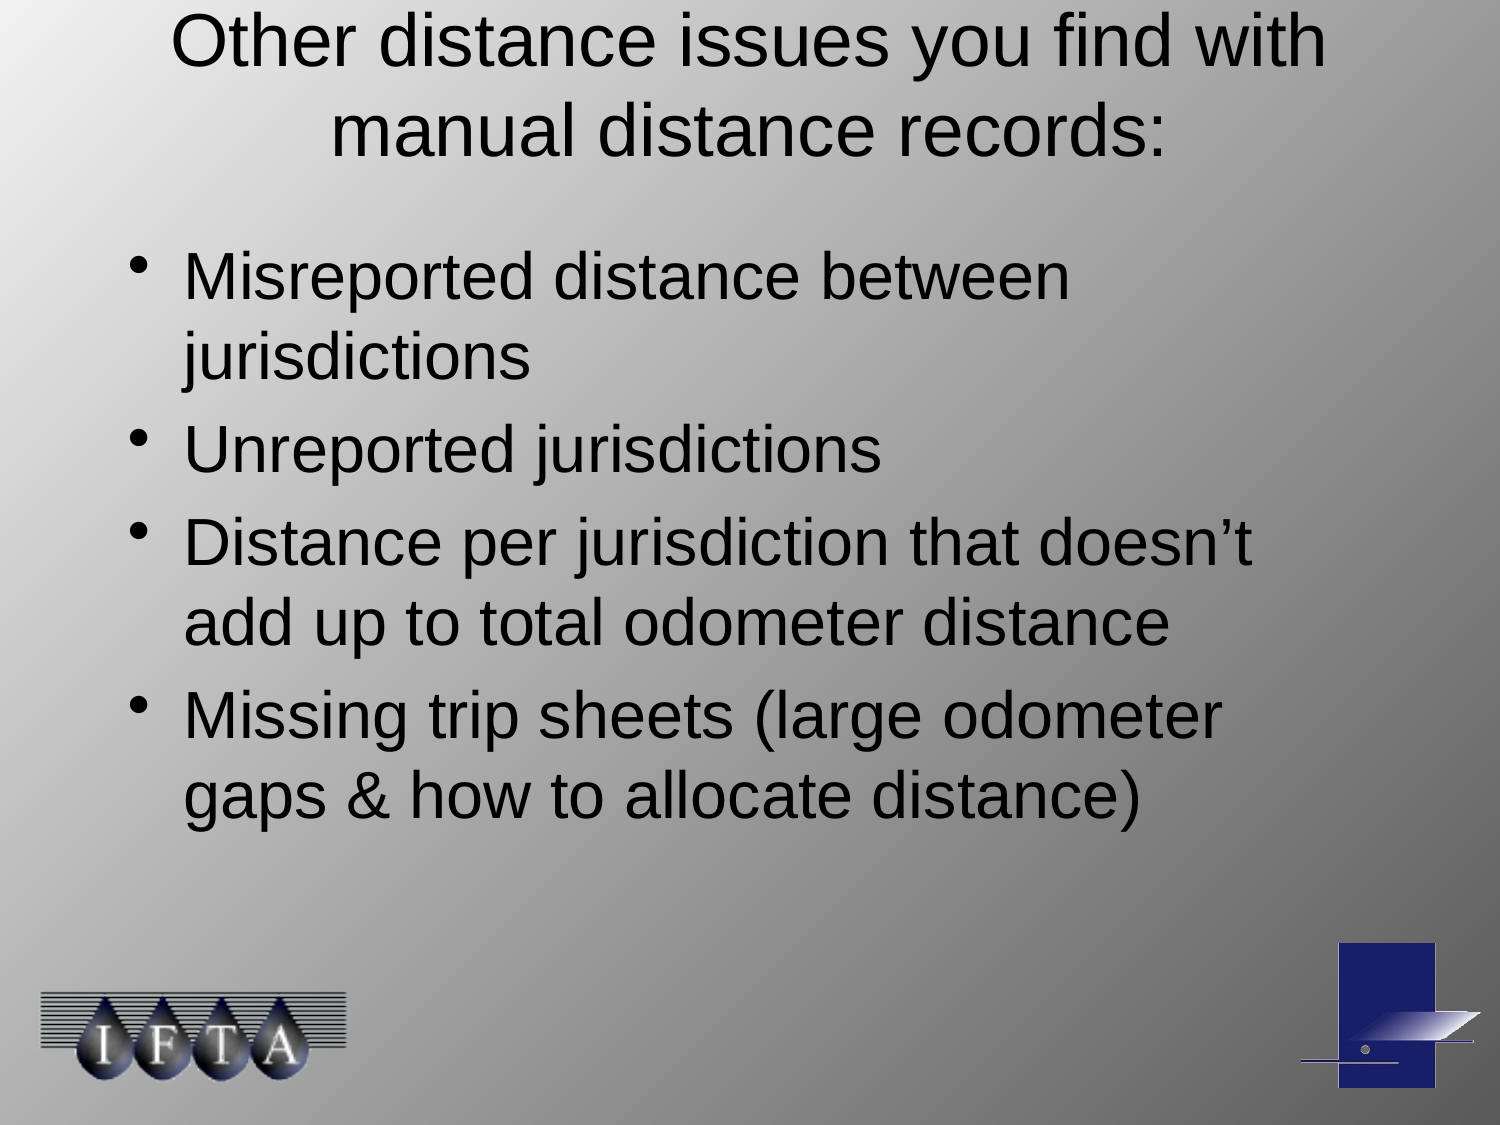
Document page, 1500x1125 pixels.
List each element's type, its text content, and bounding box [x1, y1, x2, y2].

picture [1301, 943, 1500, 1088]
picture [37, 988, 350, 1087]
title Other distance issues you find with manual distance records: [112, 24, 1388, 138]
list Misreported distance between jurisdictions Unreported jurisdictions Distance per jurisdiction that doesn’t add up to total odometer distance Missing trip sheets (large odometer gaps & how to allocate distance) [112, 224, 1388, 944]
